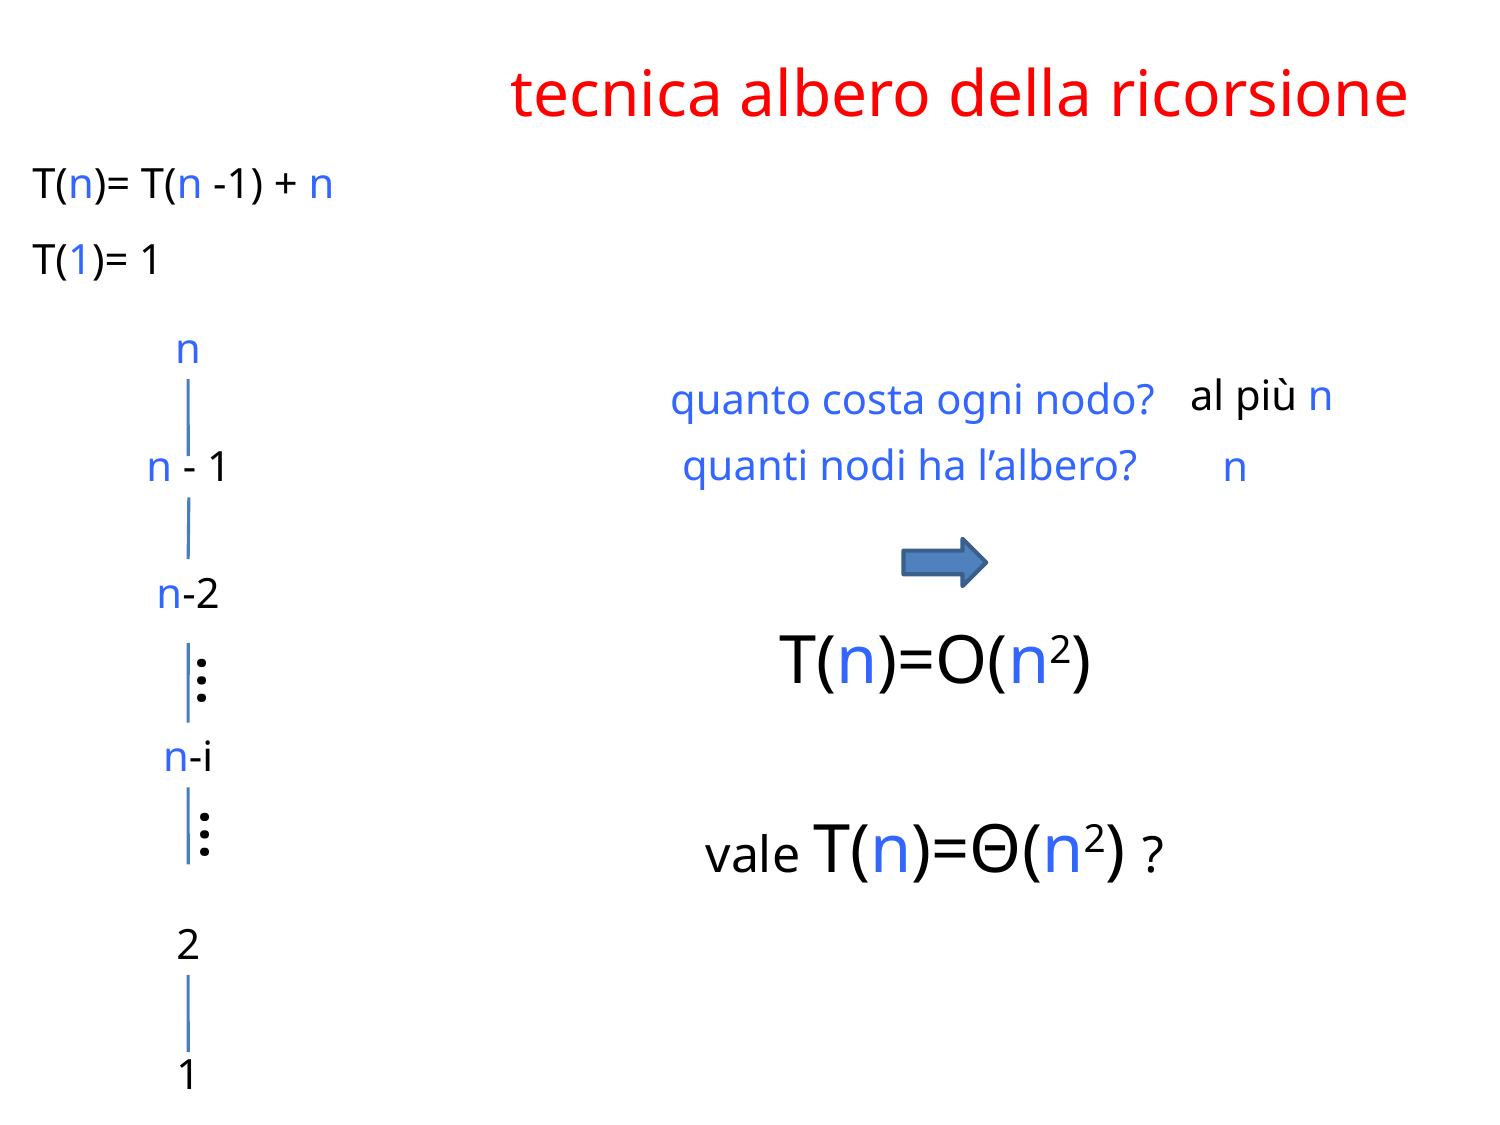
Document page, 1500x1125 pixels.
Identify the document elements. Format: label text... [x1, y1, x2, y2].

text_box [100, 314, 278, 1107]
text_box vale T(n)=Θ(n2) ? [690, 798, 1306, 894]
title tecnica albero della ricorsione [75, 45, 1425, 138]
text_box T(n)=O(n2) [764, 609, 1140, 705]
text_box [901, 536, 989, 588]
text_box T(1)= 1 [17, 225, 207, 290]
text_box T(n)= T(n -1) + n [17, 149, 520, 214]
text_box quanti nodi ha l’albero? [667, 431, 1247, 496]
text_box n [1175, 432, 1306, 498]
text_box al più n [1175, 361, 1365, 427]
text_box quanto costa ogni nodo? [655, 365, 1294, 430]
